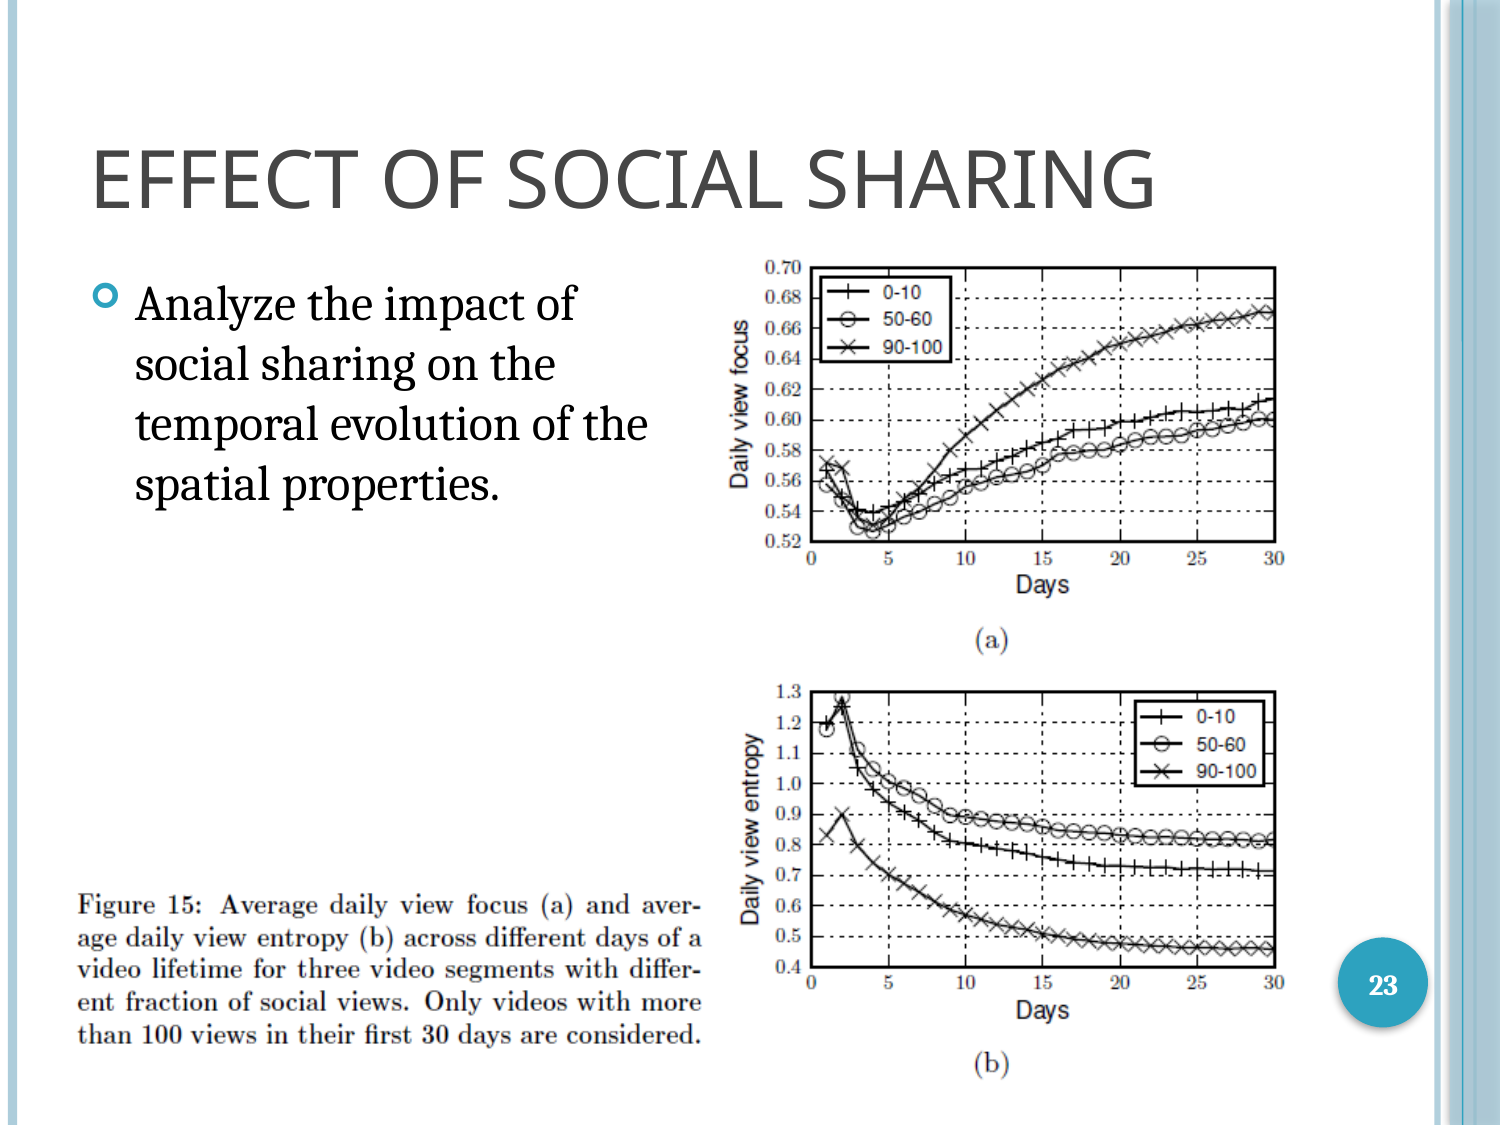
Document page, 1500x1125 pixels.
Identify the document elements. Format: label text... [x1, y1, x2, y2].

list Analyze the impact of social sharing on the temporal evolution of the spatial properties. [75, 262, 707, 879]
title Effect of social sharing [75, 45, 1300, 233]
picture [723, 242, 1311, 1088]
picture [68, 880, 708, 1059]
slide_number 23 [1333, 940, 1434, 1027]
